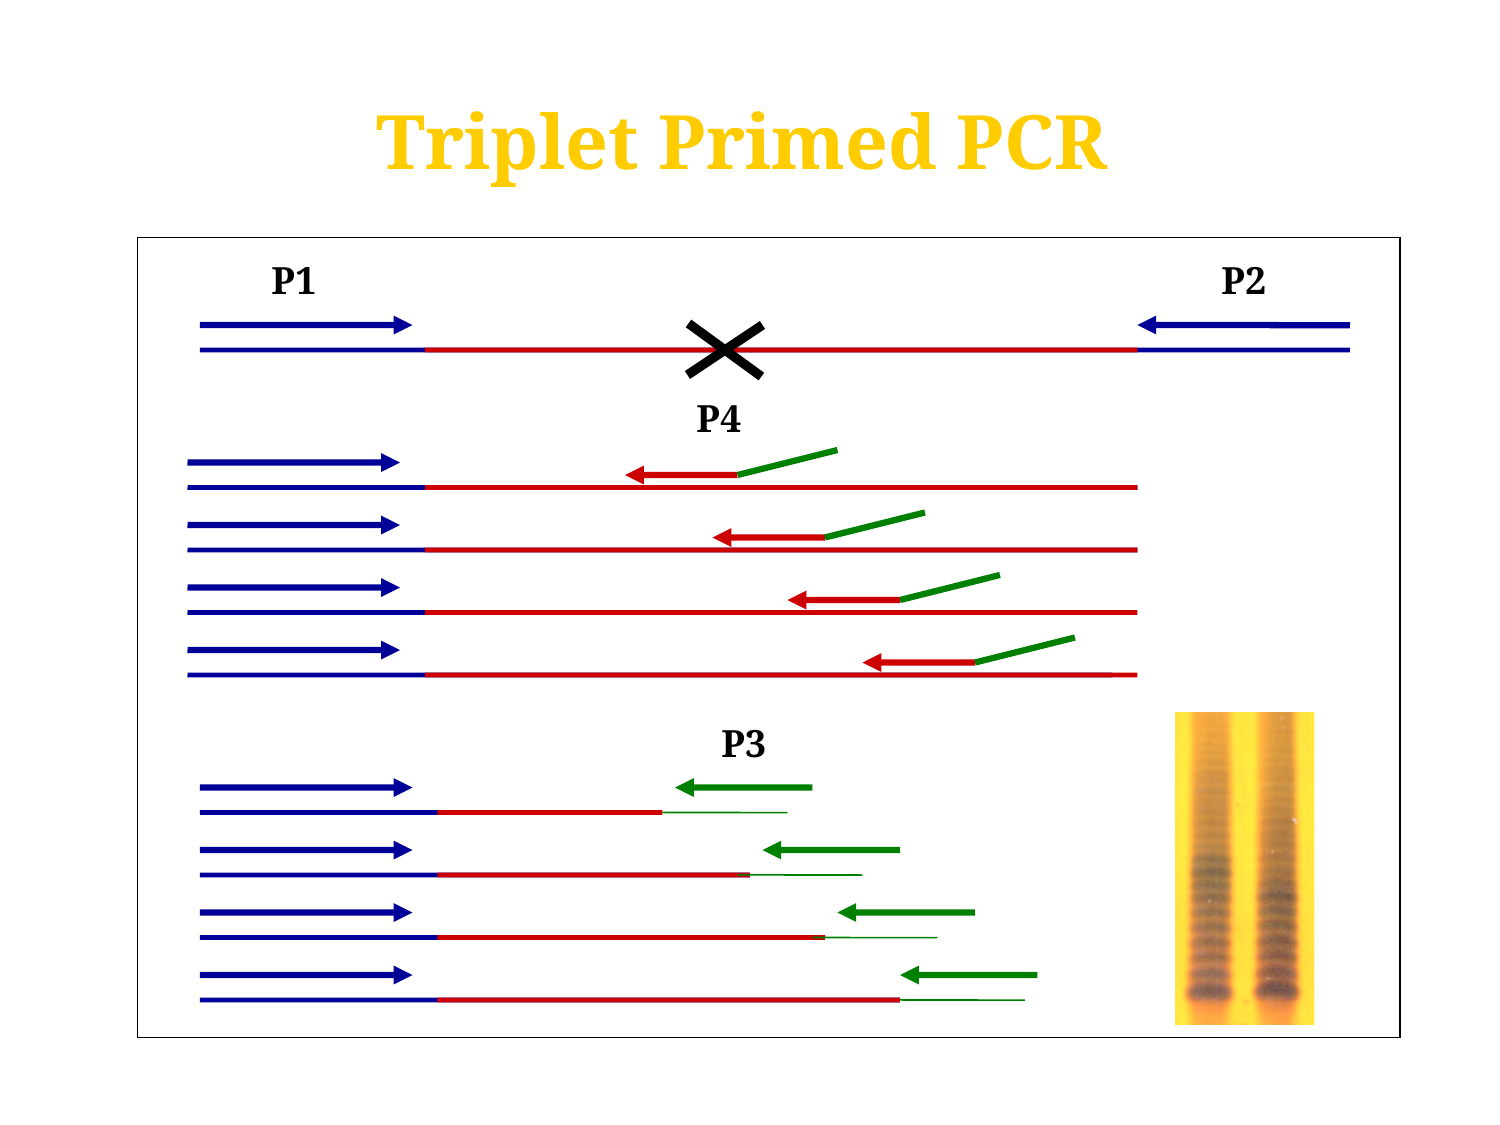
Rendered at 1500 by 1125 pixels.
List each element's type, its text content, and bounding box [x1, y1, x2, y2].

picture [1174, 712, 1315, 1026]
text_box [199, 787, 1026, 1001]
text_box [187, 462, 1138, 676]
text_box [624, 387, 1076, 663]
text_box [199, 249, 1351, 326]
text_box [687, 312, 763, 388]
text_box Triplet Primed PCR [361, 87, 1123, 193]
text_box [674, 712, 1038, 976]
text_box [137, 237, 1400, 1038]
